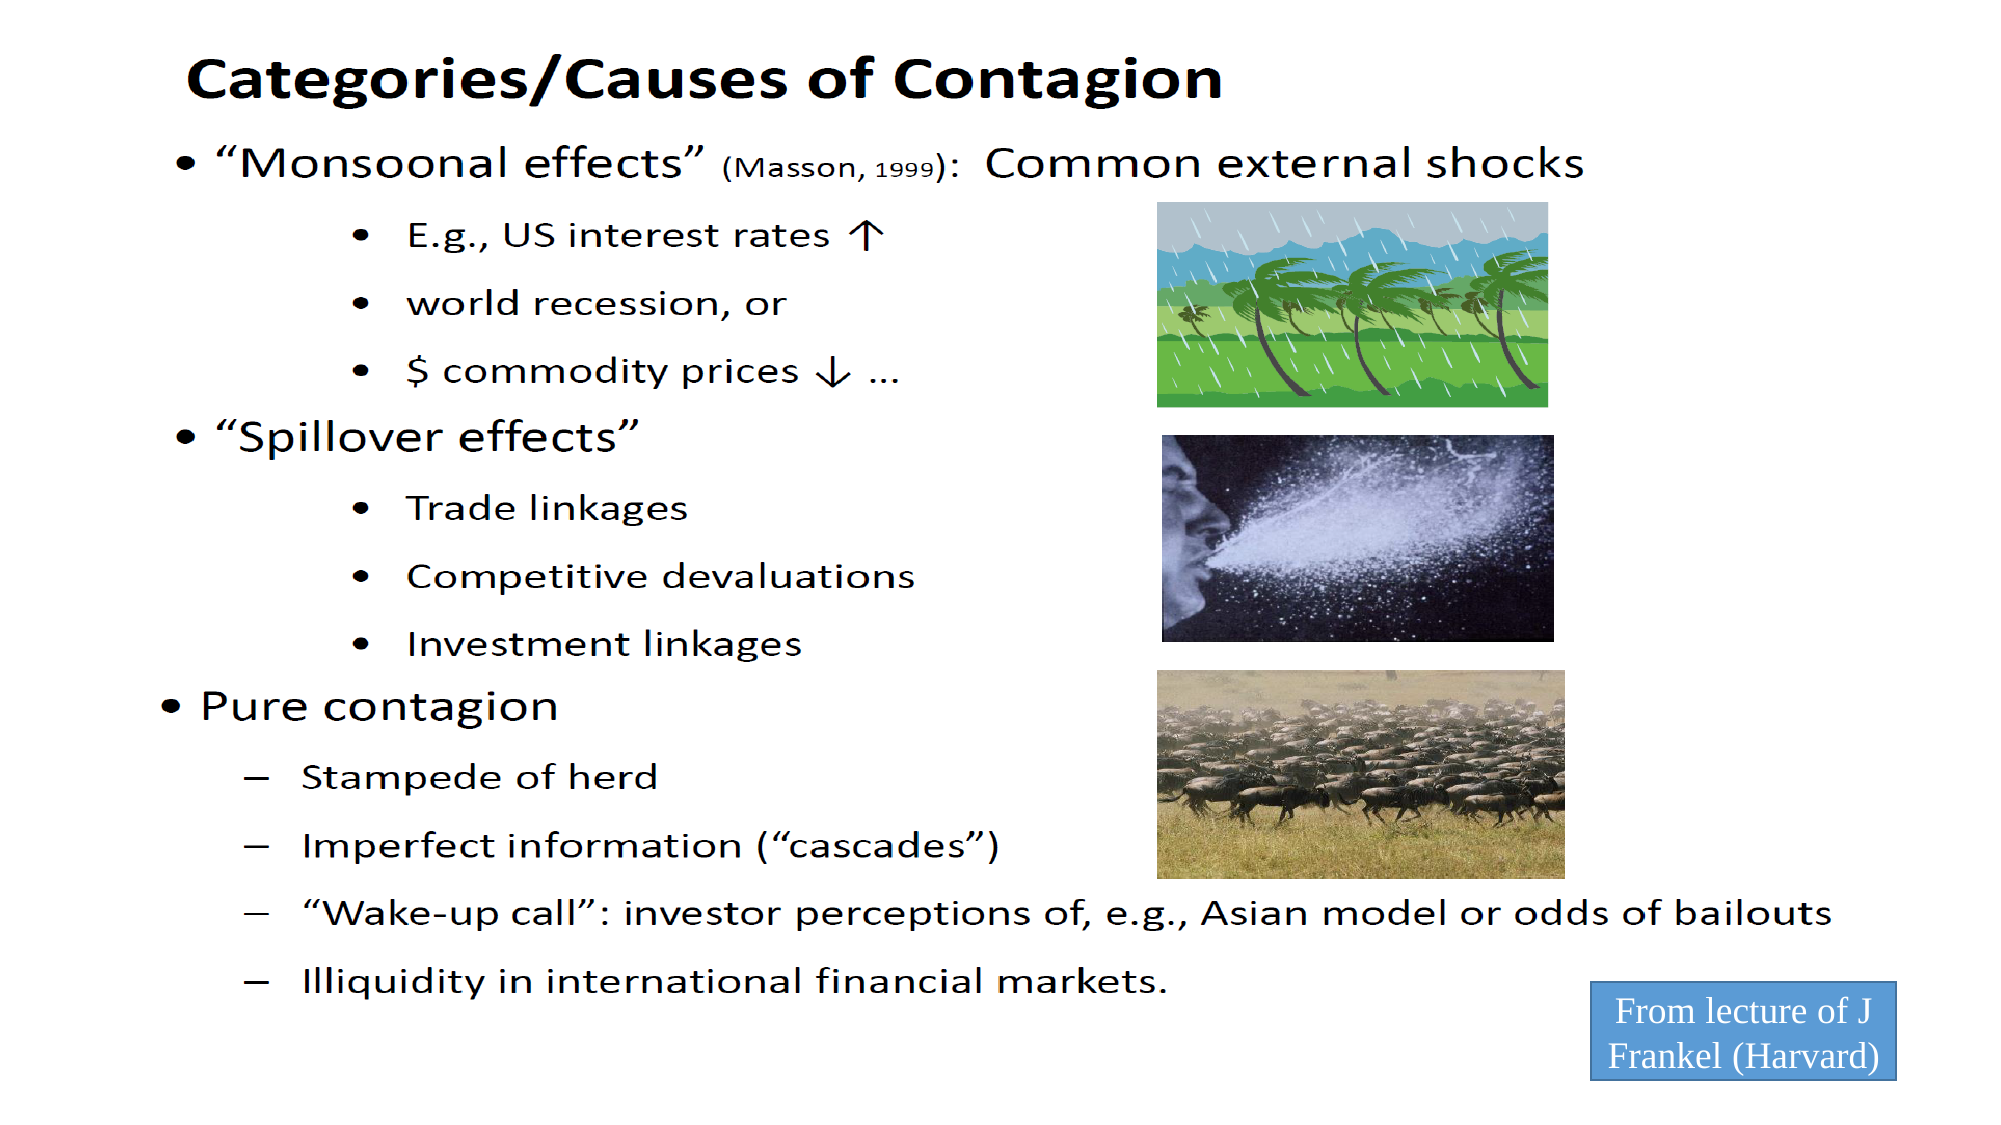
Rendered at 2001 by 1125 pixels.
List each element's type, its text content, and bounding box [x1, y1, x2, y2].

text_box From lecture of J Frankel (Harvard) [1590, 981, 1897, 1081]
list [140, 29, 1859, 1019]
